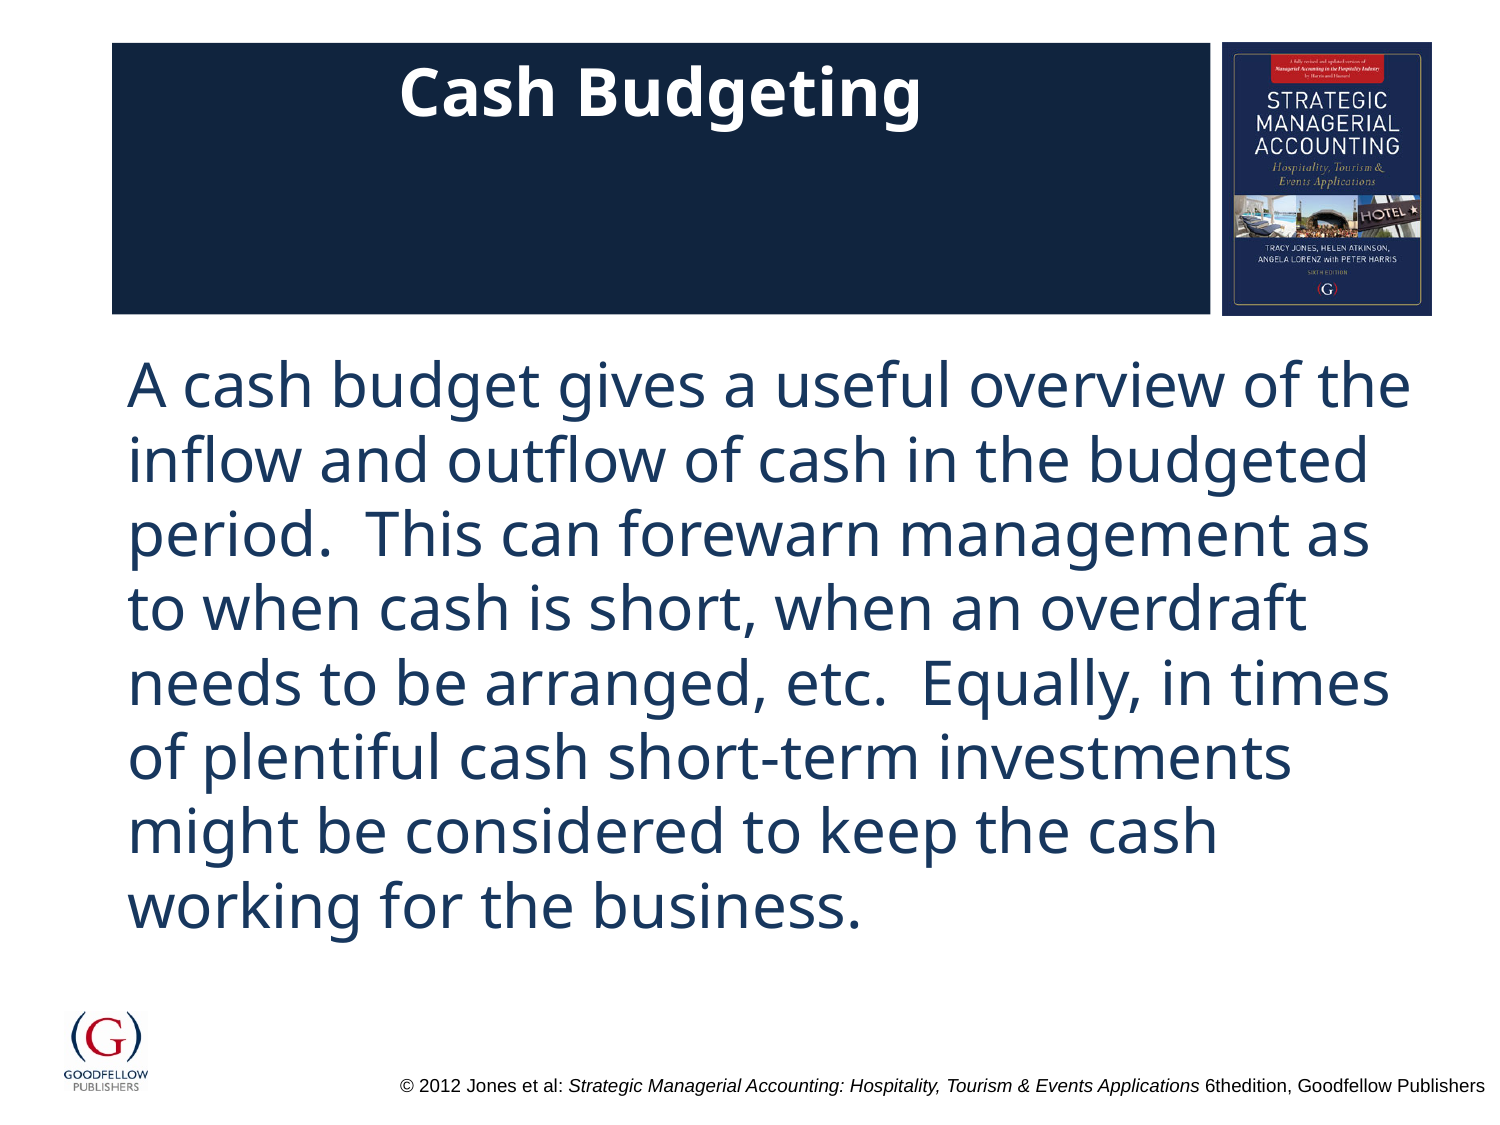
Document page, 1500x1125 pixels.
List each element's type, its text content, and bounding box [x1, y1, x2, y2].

picture [64, 1011, 148, 1091]
picture [1222, 42, 1432, 316]
title Cash Budgeting [112, 42, 1211, 315]
subtitle A cash budget gives a useful overview of the inflow and outflow of cash in the budgeted period. This can forewarn management as to when cash is short, when an overdraft needs to be arranged, etc. Equally, in times of plentiful cash short-term investments might be considered to keep the cash working for the business. [112, 338, 1436, 965]
